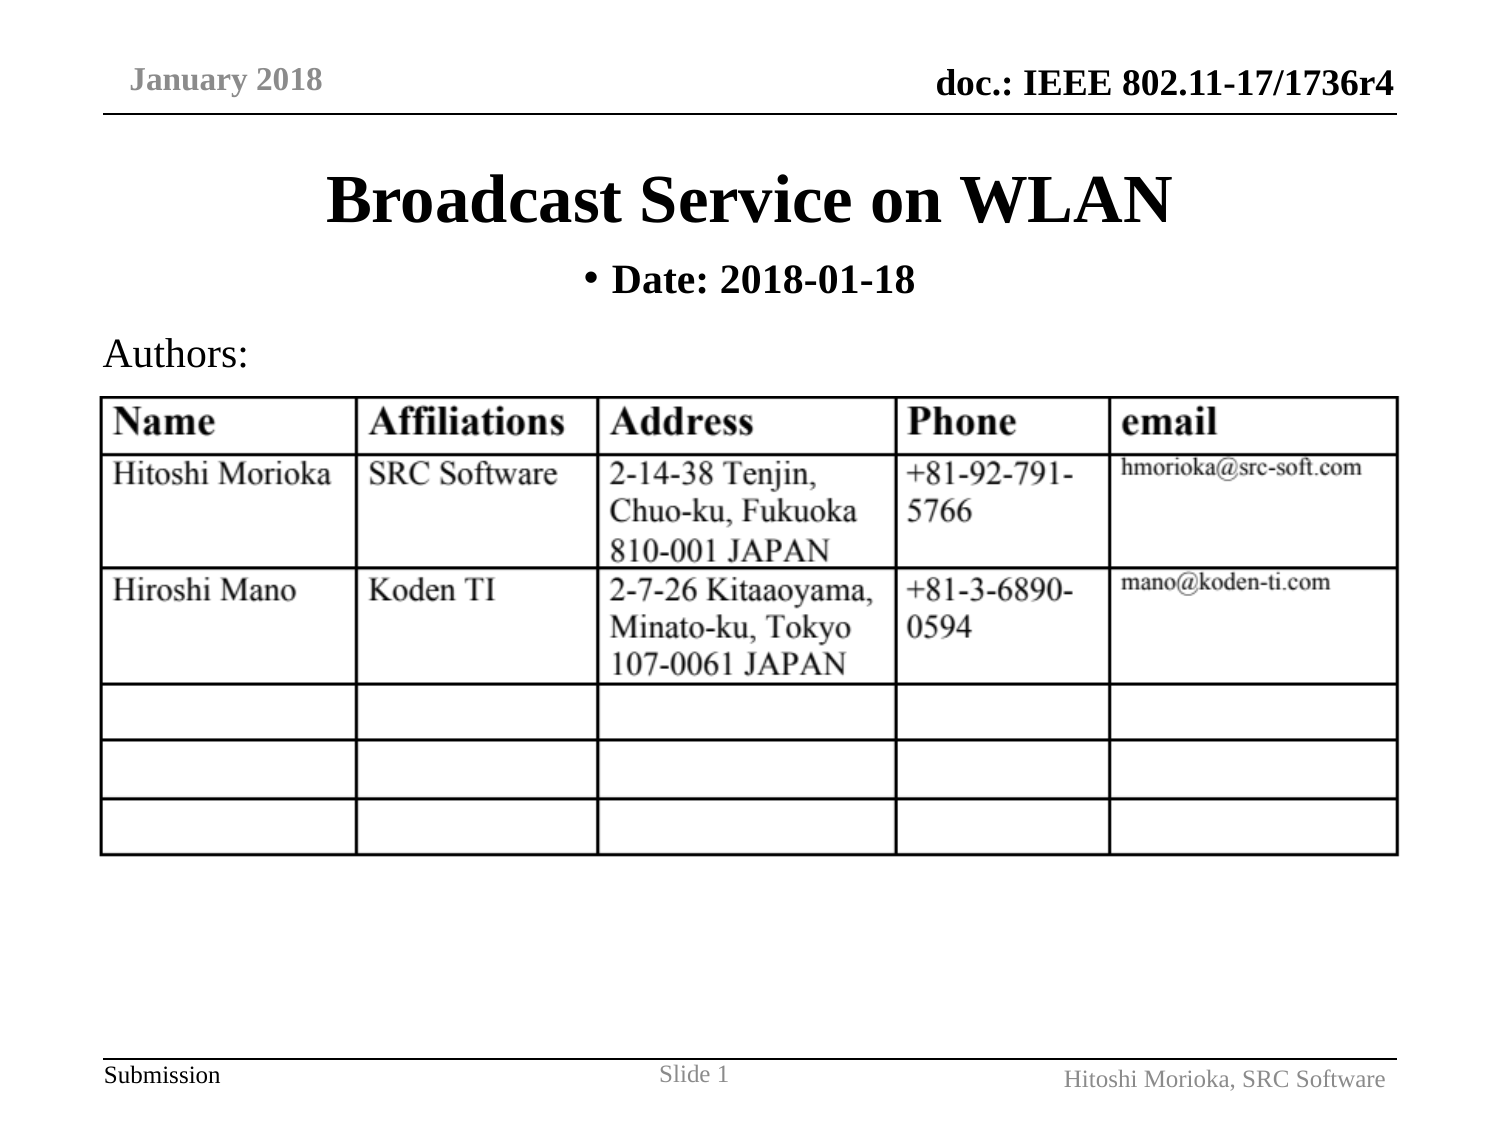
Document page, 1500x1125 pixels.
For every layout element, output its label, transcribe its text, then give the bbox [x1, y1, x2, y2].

footer Hitoshi Morioka, SRC Software [902, 1062, 1402, 1092]
list Date: 2018-01-18 [112, 249, 1388, 315]
text_box Authors: [87, 318, 325, 381]
title Broadcast Service on WLAN [112, 112, 1388, 249]
slide_number Slide 1 [525, 1042, 864, 1103]
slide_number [114, 54, 493, 100]
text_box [86, 396, 1425, 900]
